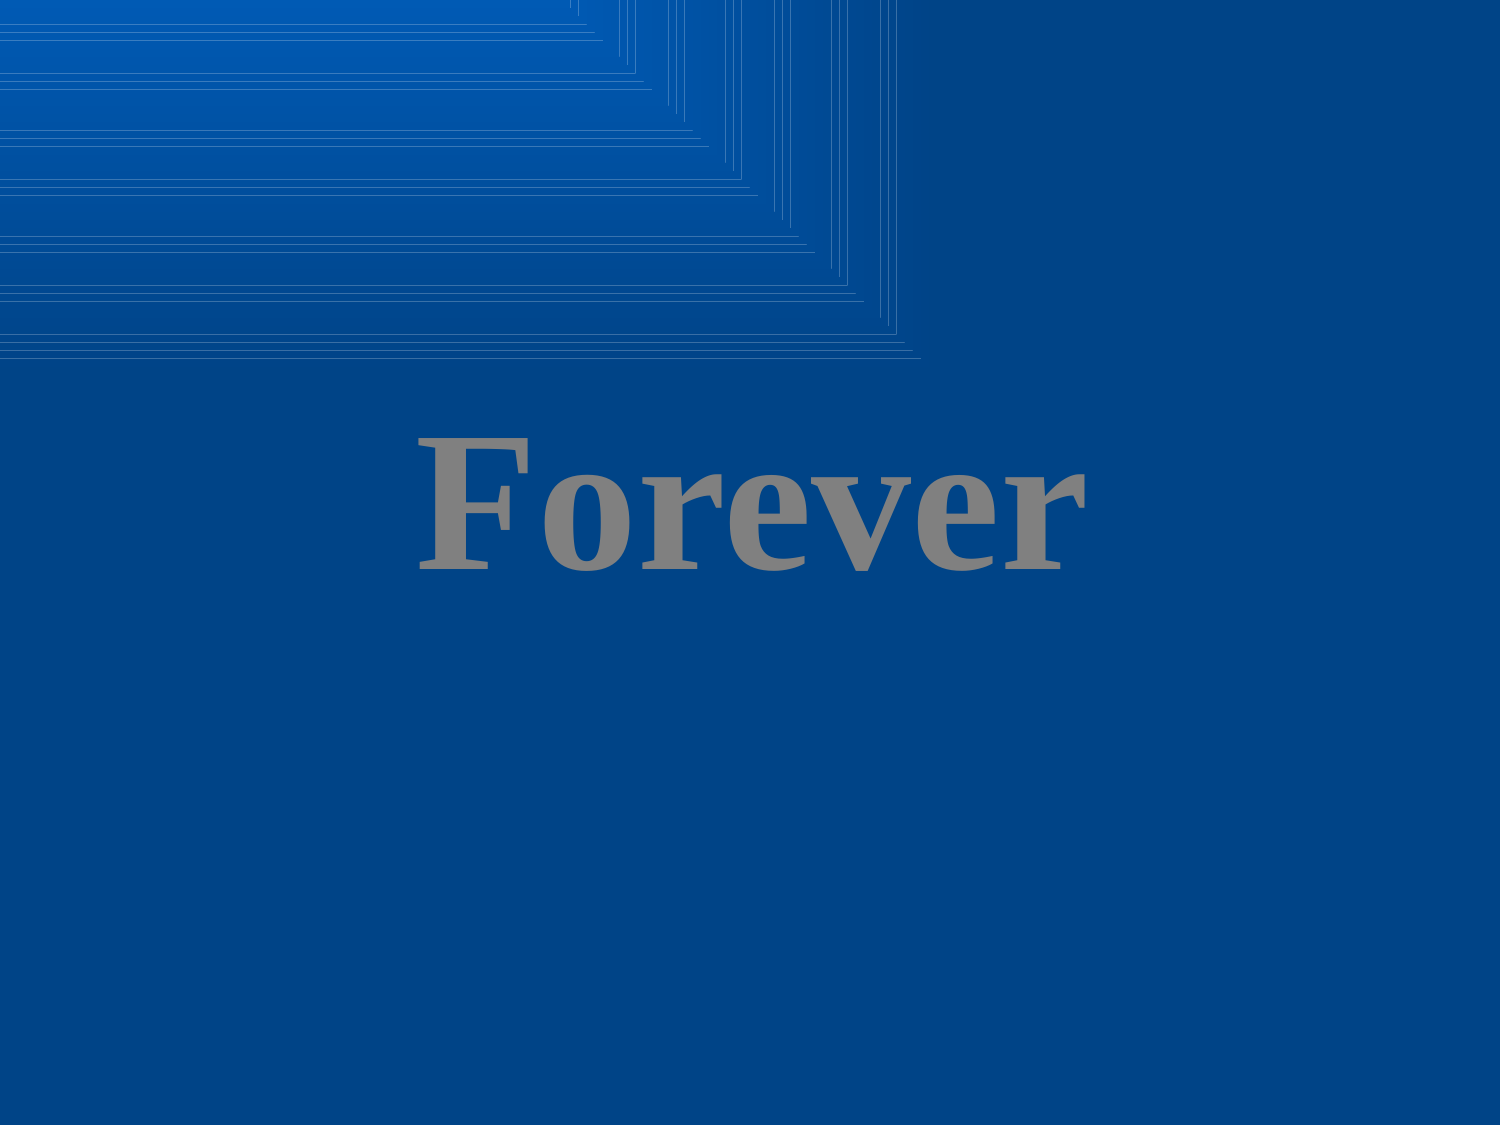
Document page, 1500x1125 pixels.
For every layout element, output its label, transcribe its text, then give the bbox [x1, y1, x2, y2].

text_box Forever [5, 362, 1500, 618]
